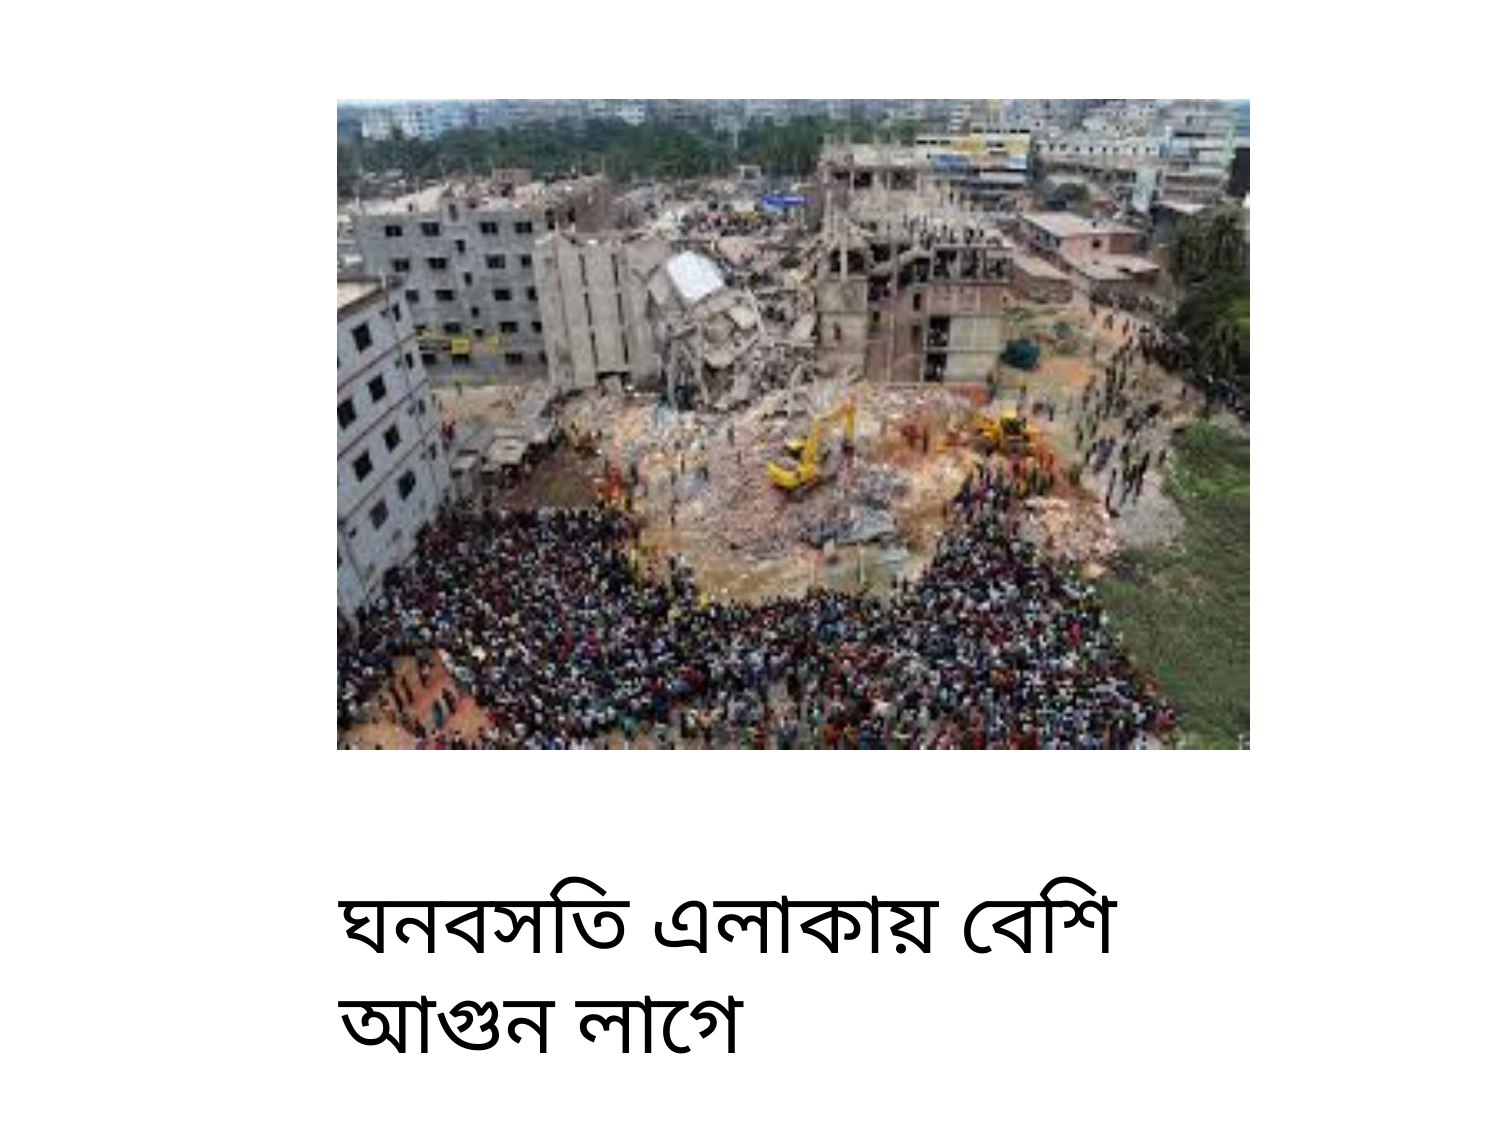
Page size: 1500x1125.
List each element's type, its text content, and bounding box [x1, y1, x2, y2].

picture [337, 99, 1251, 751]
text_box ঘনবসতি এলাকায় বেশি আগুন লাগে [324, 862, 1288, 1078]
